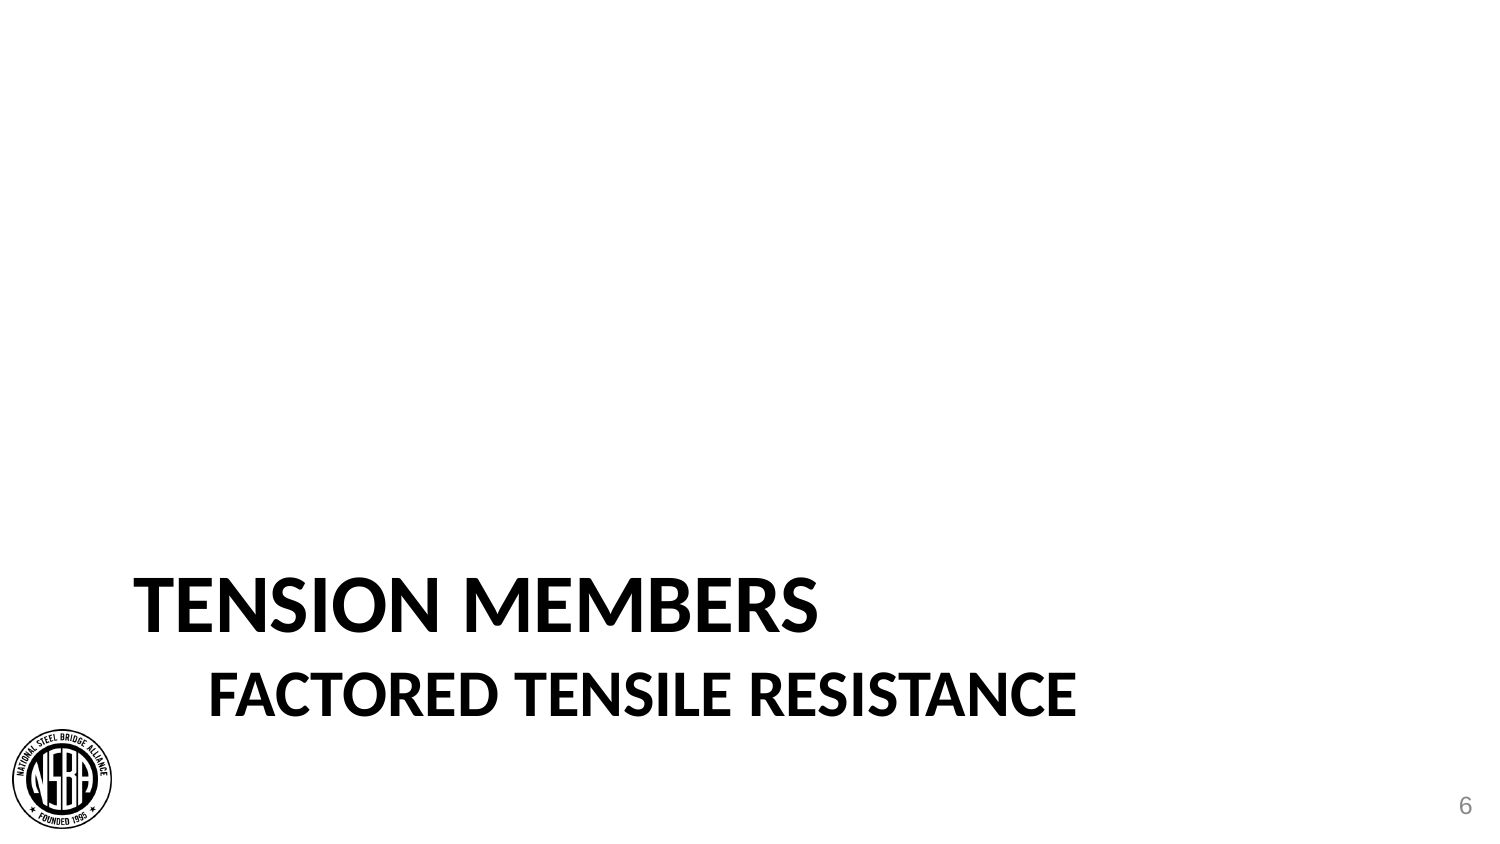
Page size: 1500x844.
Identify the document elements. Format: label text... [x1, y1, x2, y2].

slide_number 6 [1137, 782, 1488, 828]
title TENSION MEMBERS Factored tensile resistance [118, 542, 1394, 710]
picture [12, 729, 112, 829]
